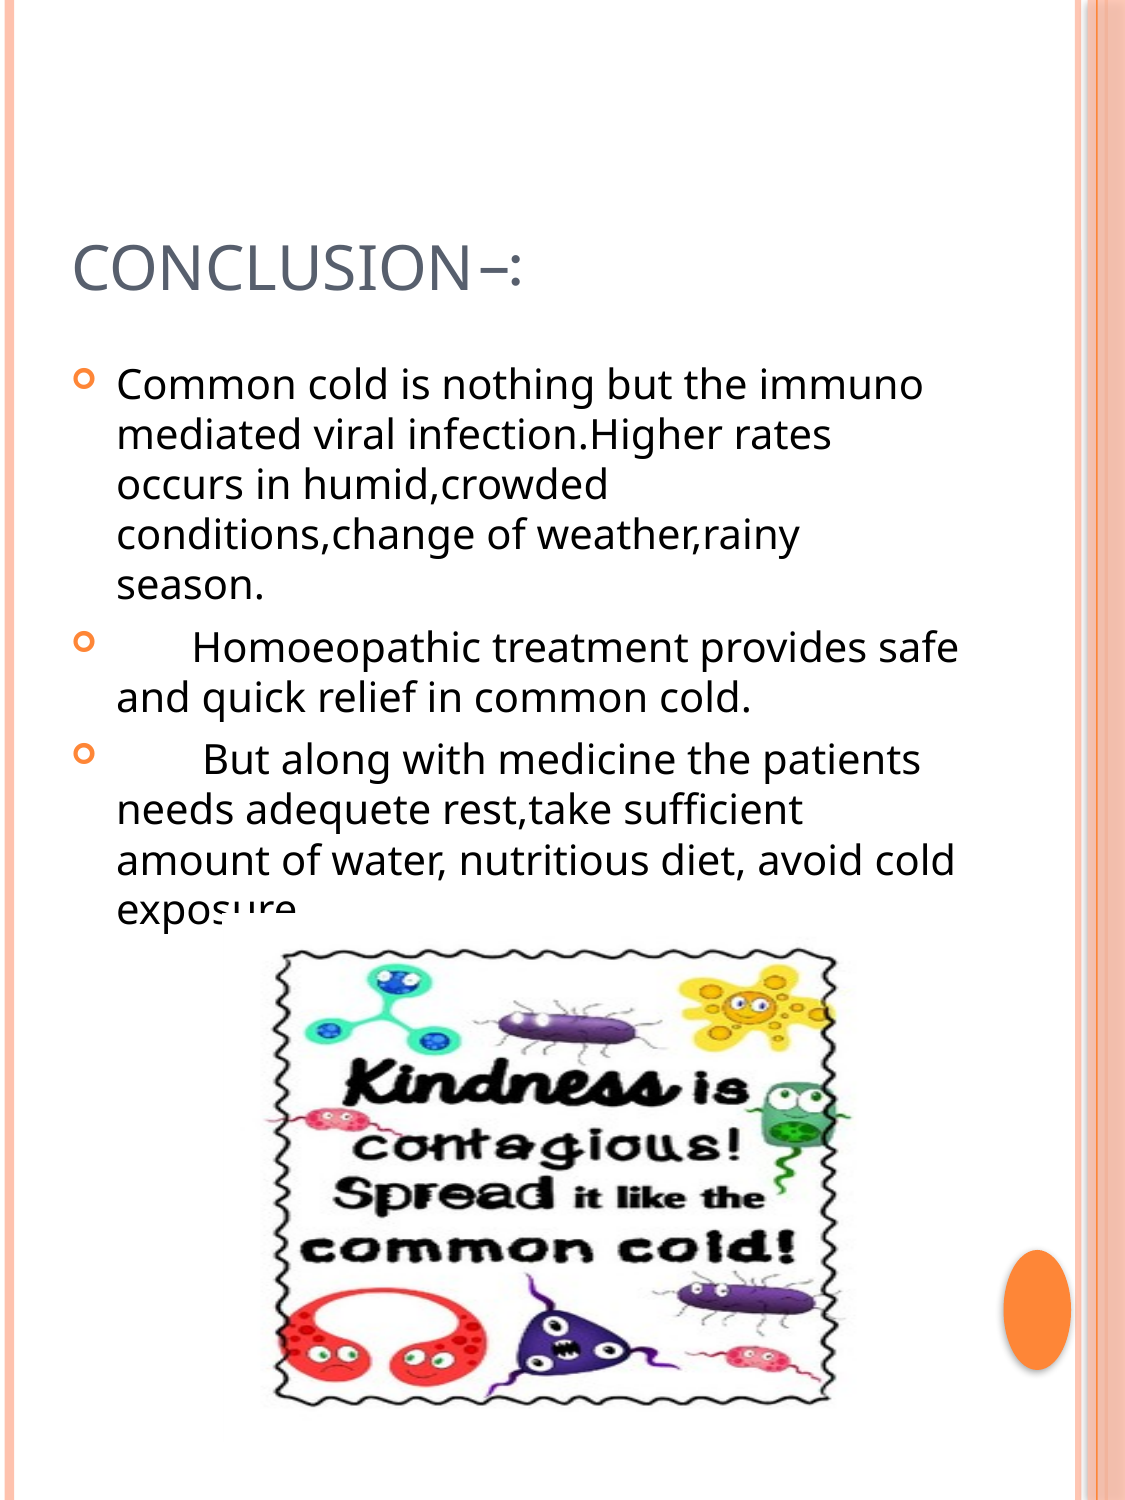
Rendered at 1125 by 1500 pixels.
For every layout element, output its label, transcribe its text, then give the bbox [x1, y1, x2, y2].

picture [222, 913, 892, 1442]
title CONCLUSION∹ [56, 60, 976, 310]
list Common cold is nothing but the immuno mediated viral infection.Higher rates occurs in humid,crowded conditions,change of weather,rainy season. Homoeopathic treatment provides safe and quick relief in common cold. But along with medicine the patients needs adequete rest,take sufficient amount of water, nutritious diet, avoid cold exposure. [56, 350, 976, 1416]
